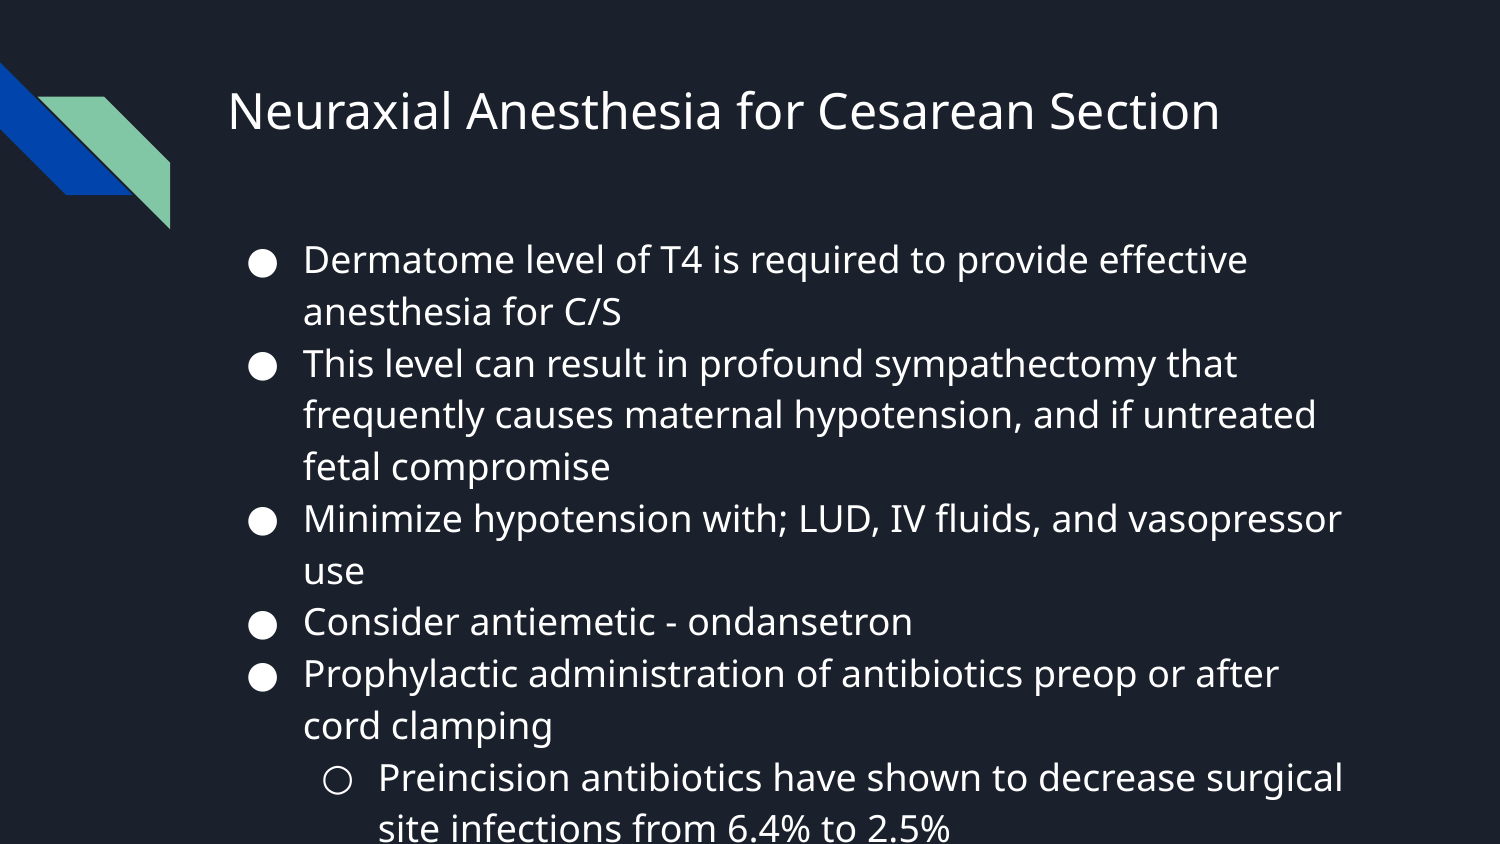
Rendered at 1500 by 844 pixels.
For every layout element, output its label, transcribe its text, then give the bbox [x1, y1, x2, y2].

title Neuraxial Anesthesia for Cesarean Section [212, 64, 1368, 214]
list Dermatome level of T4 is required to provide effective anesthesia for C/S This level can result in profound sympathectomy that frequently causes maternal hypotension, and if untreated fetal compromise Minimize hypotension with; LUD, IV fluids, and vasopressor use Consider antiemetic - ondansetron Prophylactic administration of antibiotics preop or after cord clamping Preincision antibiotics have shown to decrease surgical site infections from 6.4% to 2.5% [212, 214, 1368, 735]
